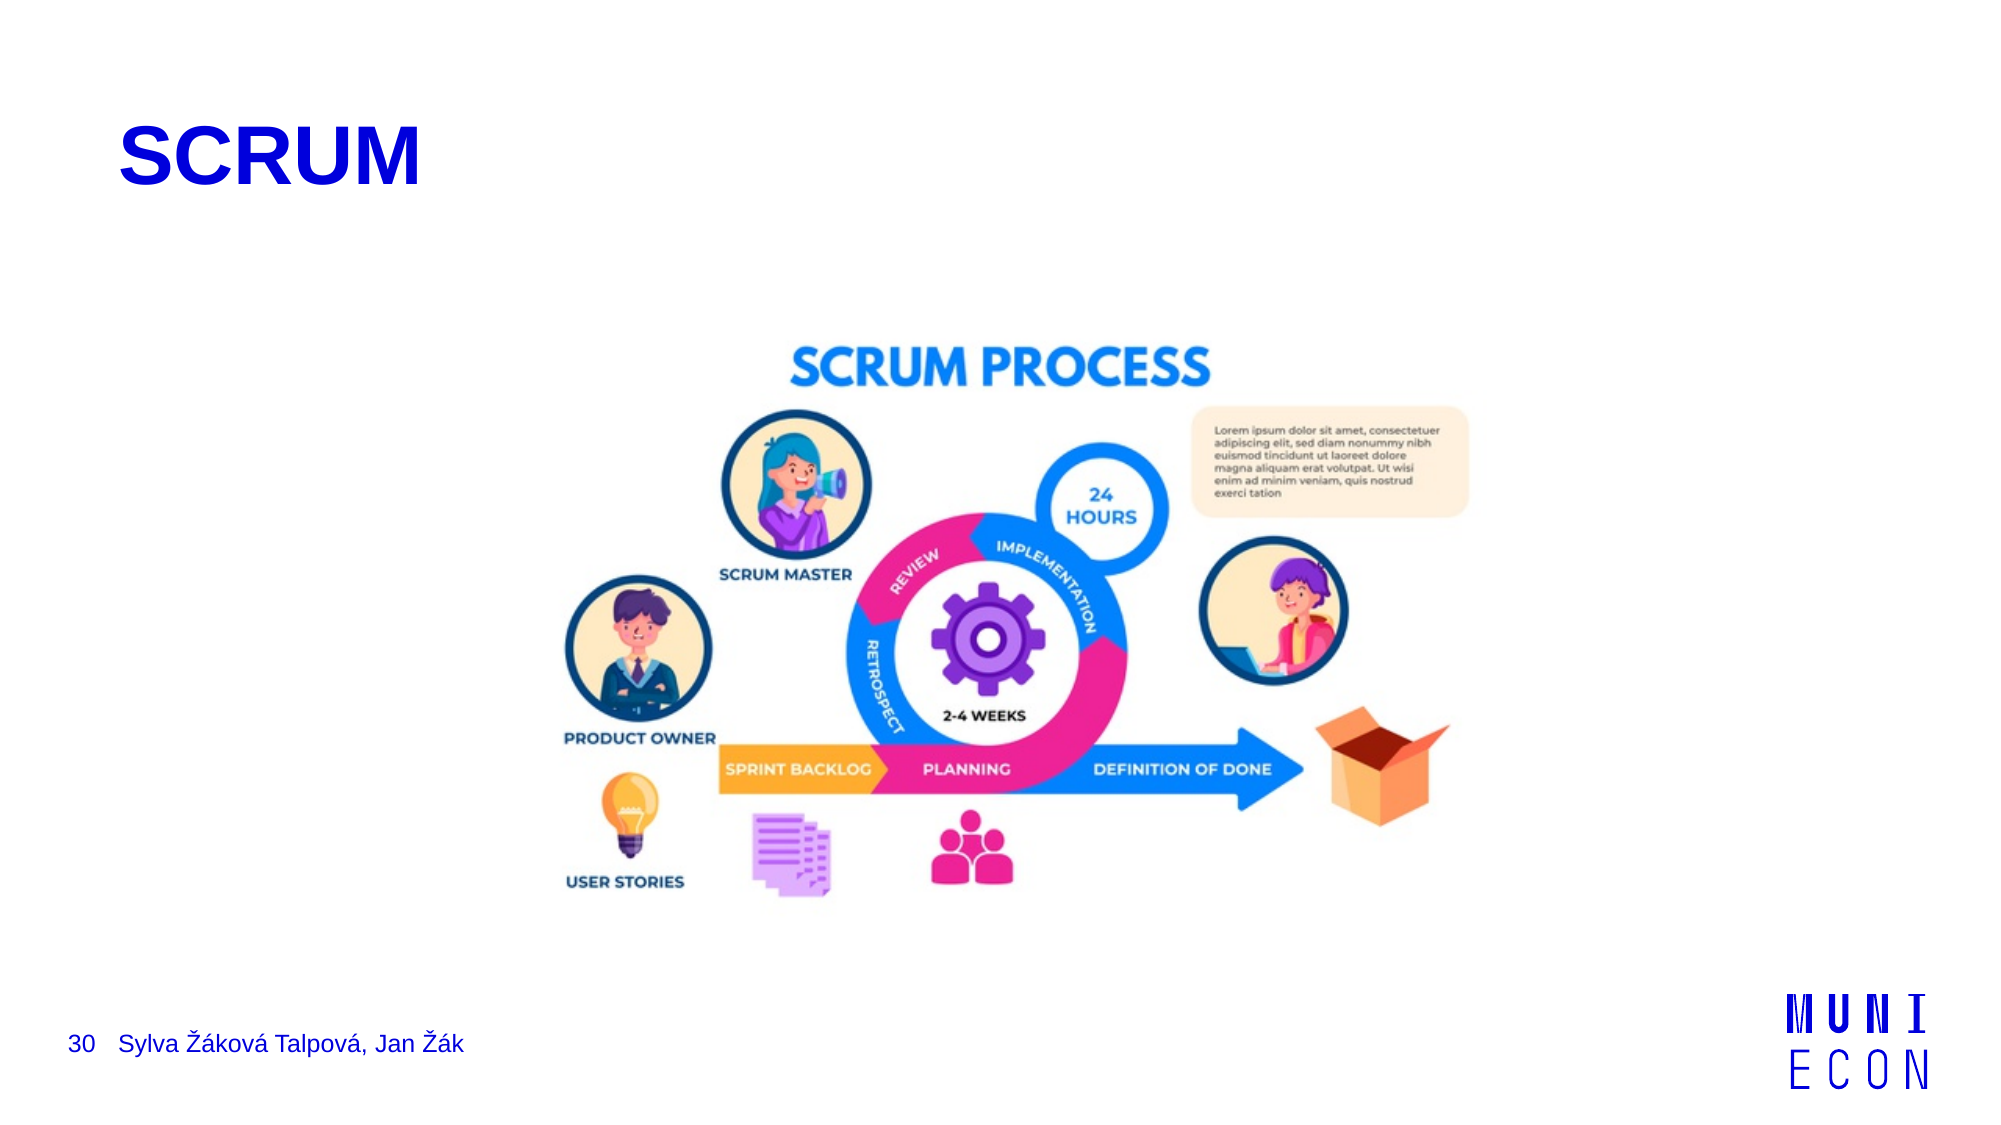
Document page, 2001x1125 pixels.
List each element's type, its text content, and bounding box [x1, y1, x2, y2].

title SCRUM [118, 118, 1883, 193]
footer Sylva Žáková Talpová, Jan Žák [118, 1021, 1418, 1063]
slide_number 30 [67, 1021, 110, 1063]
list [510, 291, 1490, 944]
